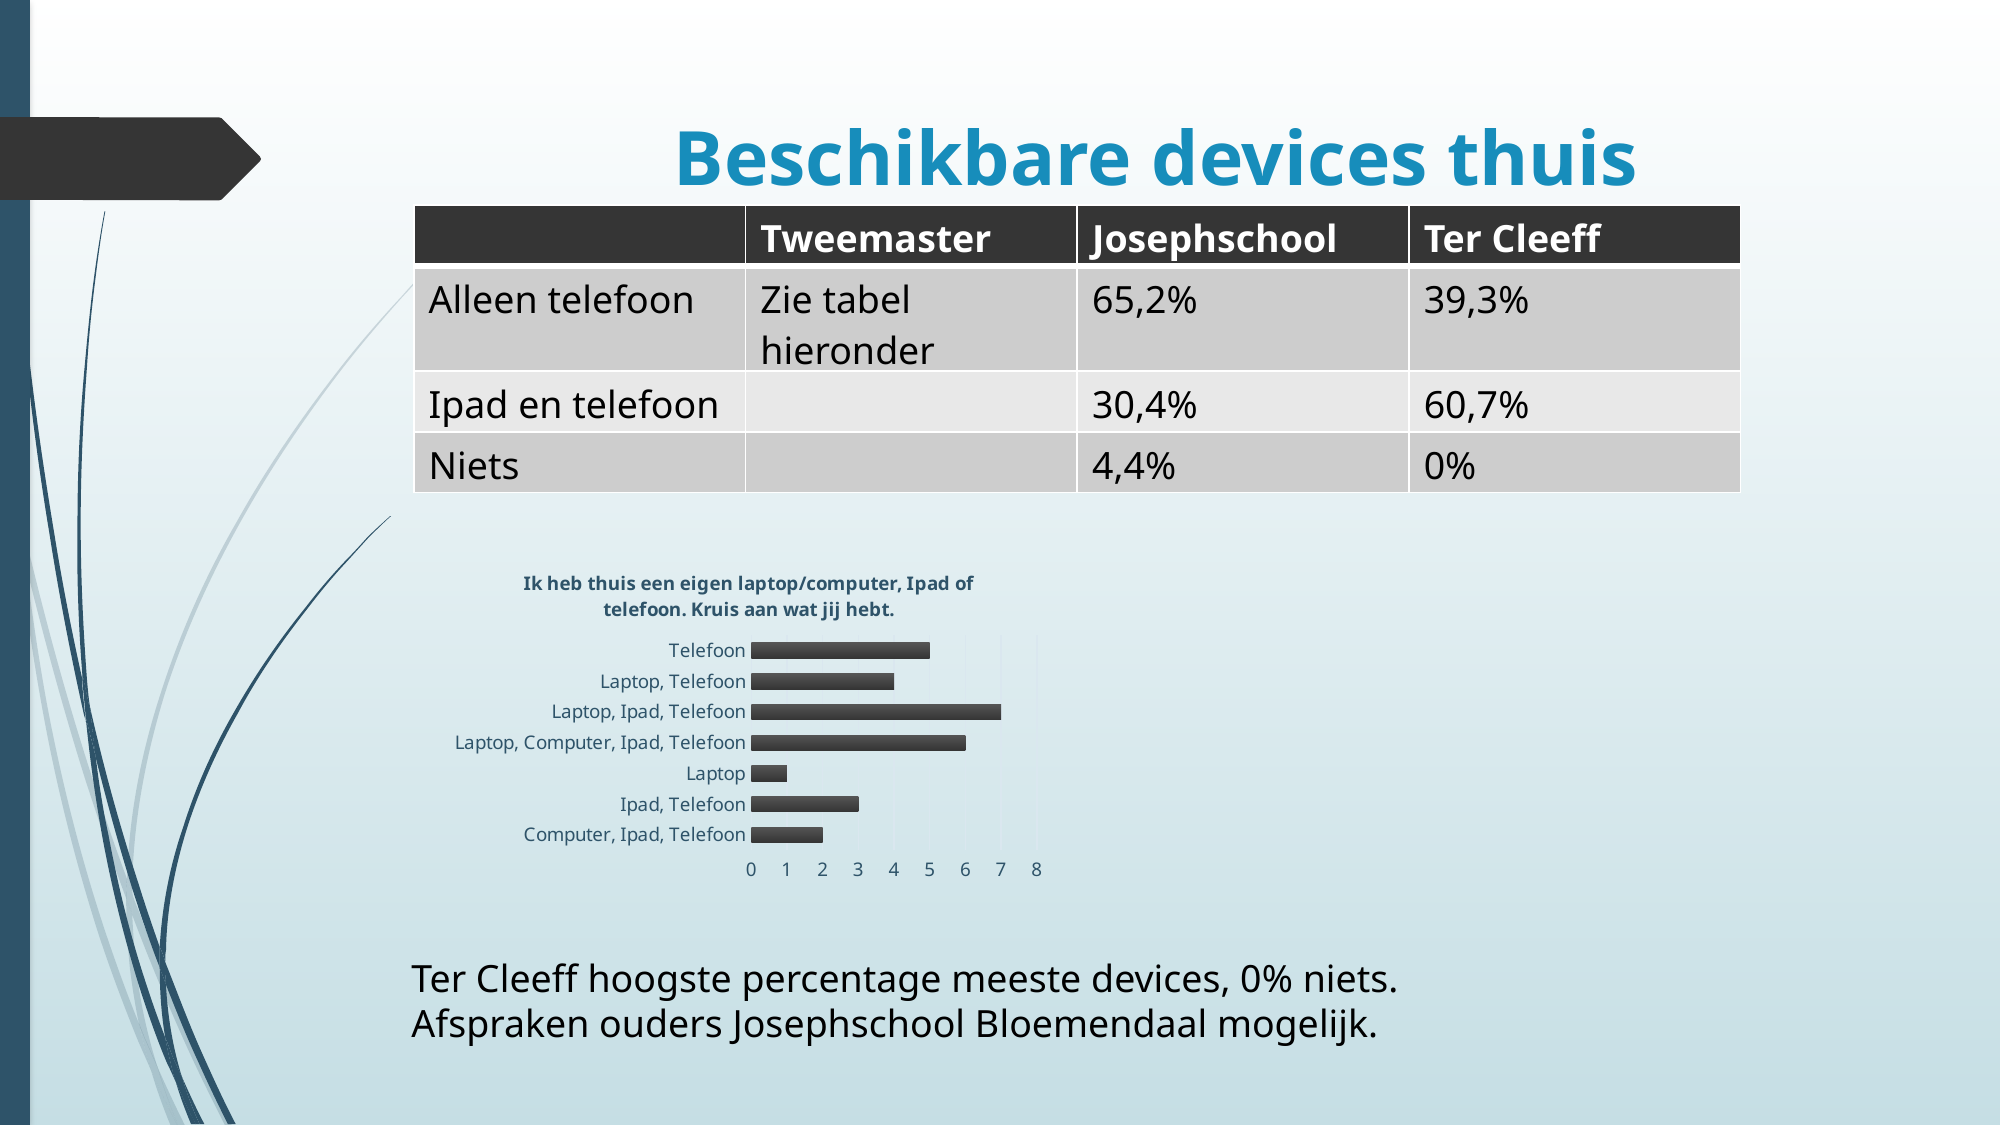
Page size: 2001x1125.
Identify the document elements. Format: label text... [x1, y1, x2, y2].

table_cell Niets [415, 433, 745, 492]
table_cell Zie tabel hieronder [746, 269, 1076, 370]
table_cell 30,4% [1078, 372, 1408, 431]
table_cell 0% [1410, 433, 1740, 492]
title Beschikbare devices thuis [425, 102, 1888, 313]
table_header Josephschool [1078, 206, 1408, 263]
table_cell [746, 433, 1076, 492]
chart [442, 549, 1055, 890]
text_box Ter Cleeff hoogste percentage meeste devices, 0% niets. Afspraken ouders Josephschool Bloemendaal mogelijk. [396, 947, 1687, 1053]
table_header [415, 206, 745, 263]
table_cell 65,2% [1078, 269, 1408, 370]
table_header Ter Cleeff [1410, 206, 1740, 263]
table_cell [746, 372, 1076, 431]
table_cell 39,3% [1410, 269, 1740, 370]
table_cell 60,7% [1410, 372, 1740, 431]
table_cell Ipad en telefoon [415, 372, 745, 431]
table_cell Alleen telefoon [415, 269, 745, 370]
table_header Tweemaster [746, 206, 1076, 263]
table_cell 4,4% [1078, 433, 1408, 492]
